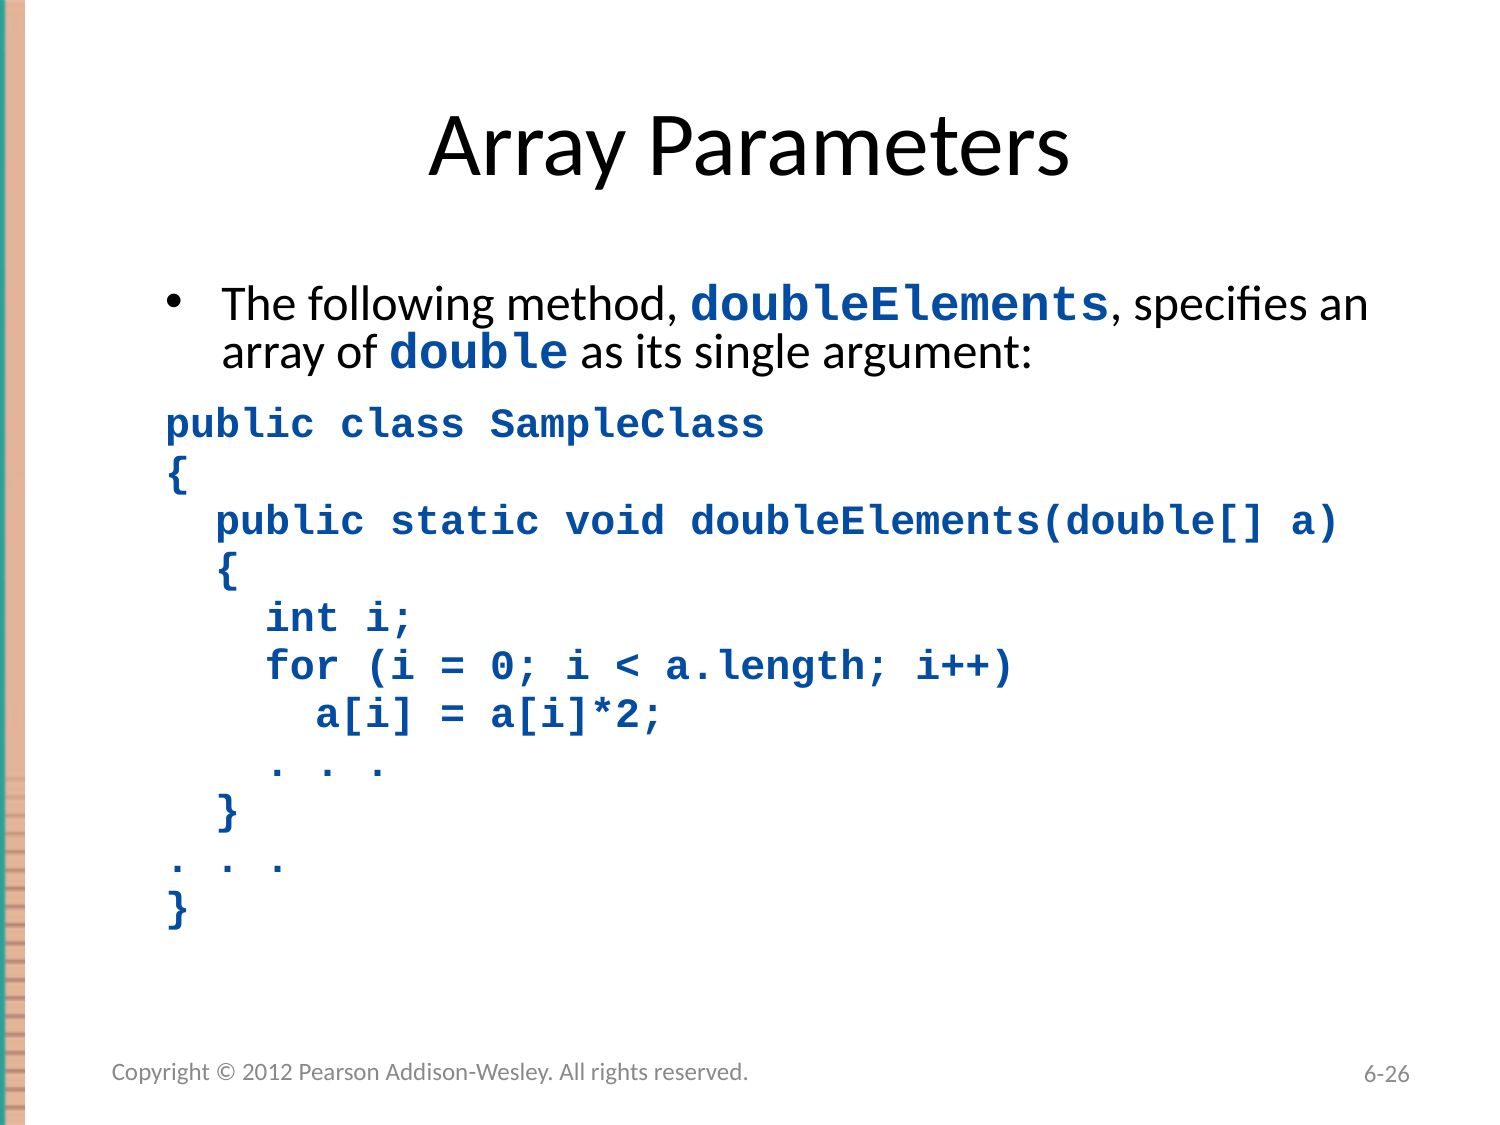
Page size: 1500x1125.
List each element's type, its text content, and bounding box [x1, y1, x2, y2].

list The following method, doubleElements, specifies an array of double as its single argument: public class SampleClass { public static void doubleElements(double[] a) { int i; for (i = 0; i < a.length; i++) a[i] = a[i]*2; . . . } . . . } [149, 274, 1401, 988]
footer Copyright © 2012 Pearson Addison-Wesley. All rights reserved. [75, 1040, 788, 1100]
slide_number 6-26 [1074, 1042, 1425, 1103]
title Array Parameters [74, 44, 1426, 233]
picture [0, 0, 25, 1125]
